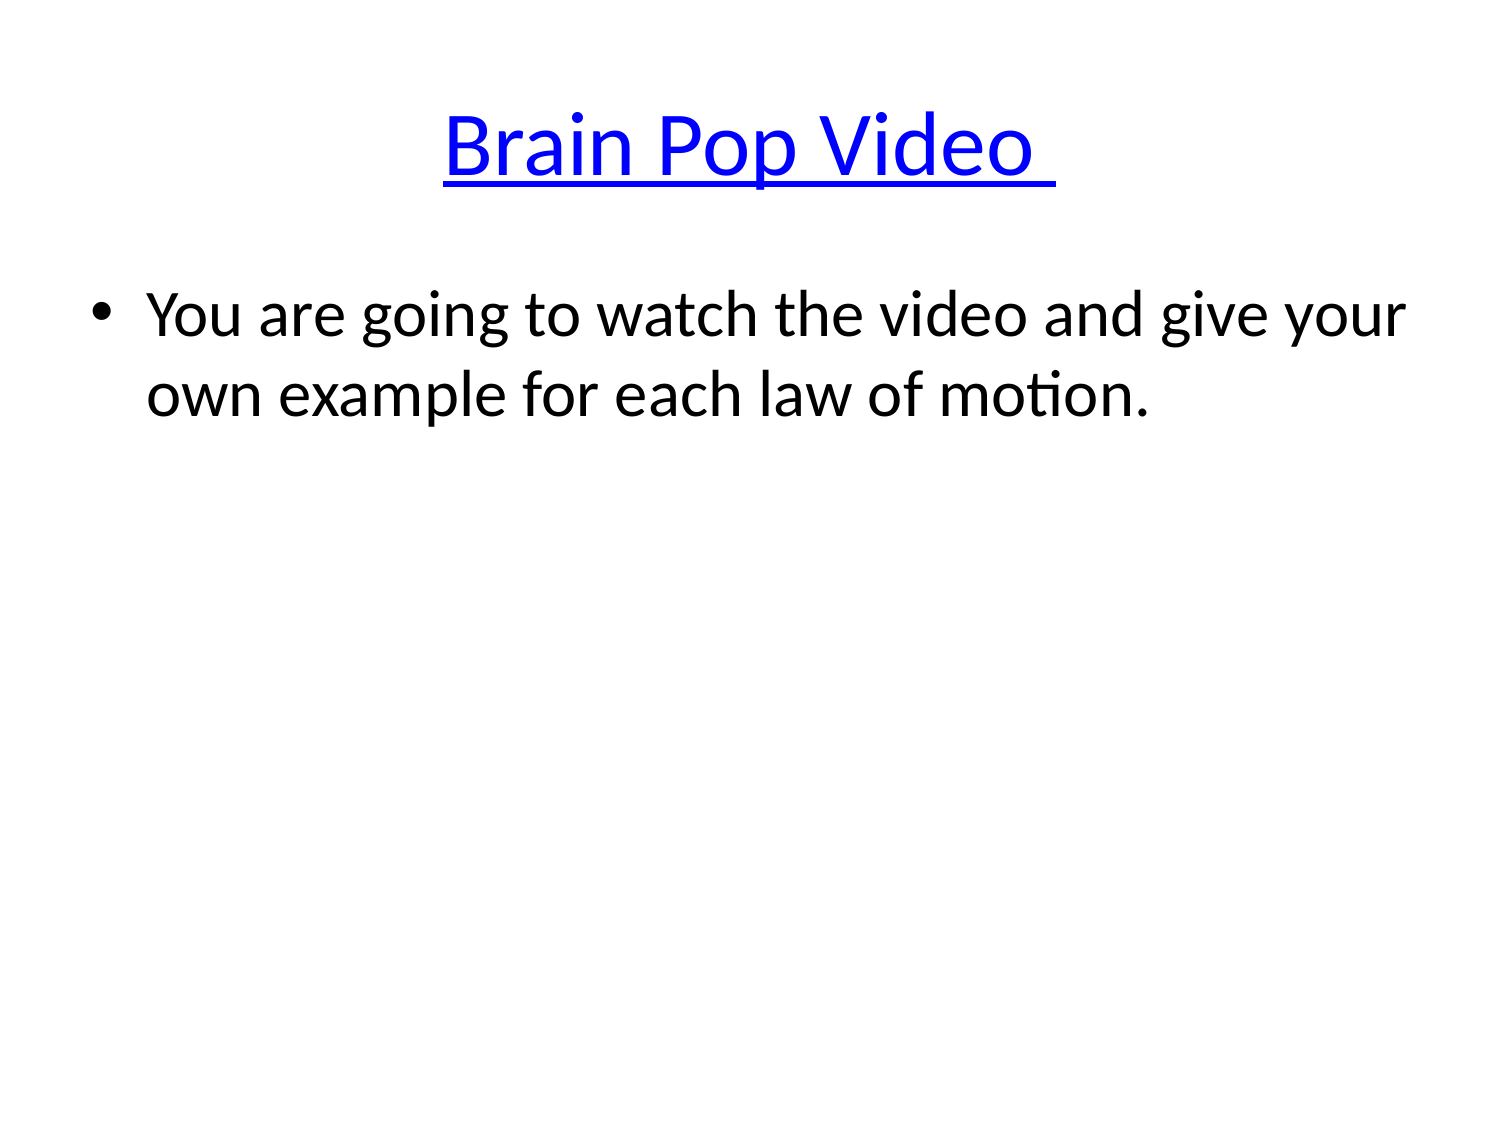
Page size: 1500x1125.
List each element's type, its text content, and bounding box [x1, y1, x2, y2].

list You are going to watch the video and give your own example for each law of motion. [75, 262, 1425, 1005]
title Brain Pop Video [75, 45, 1425, 233]
